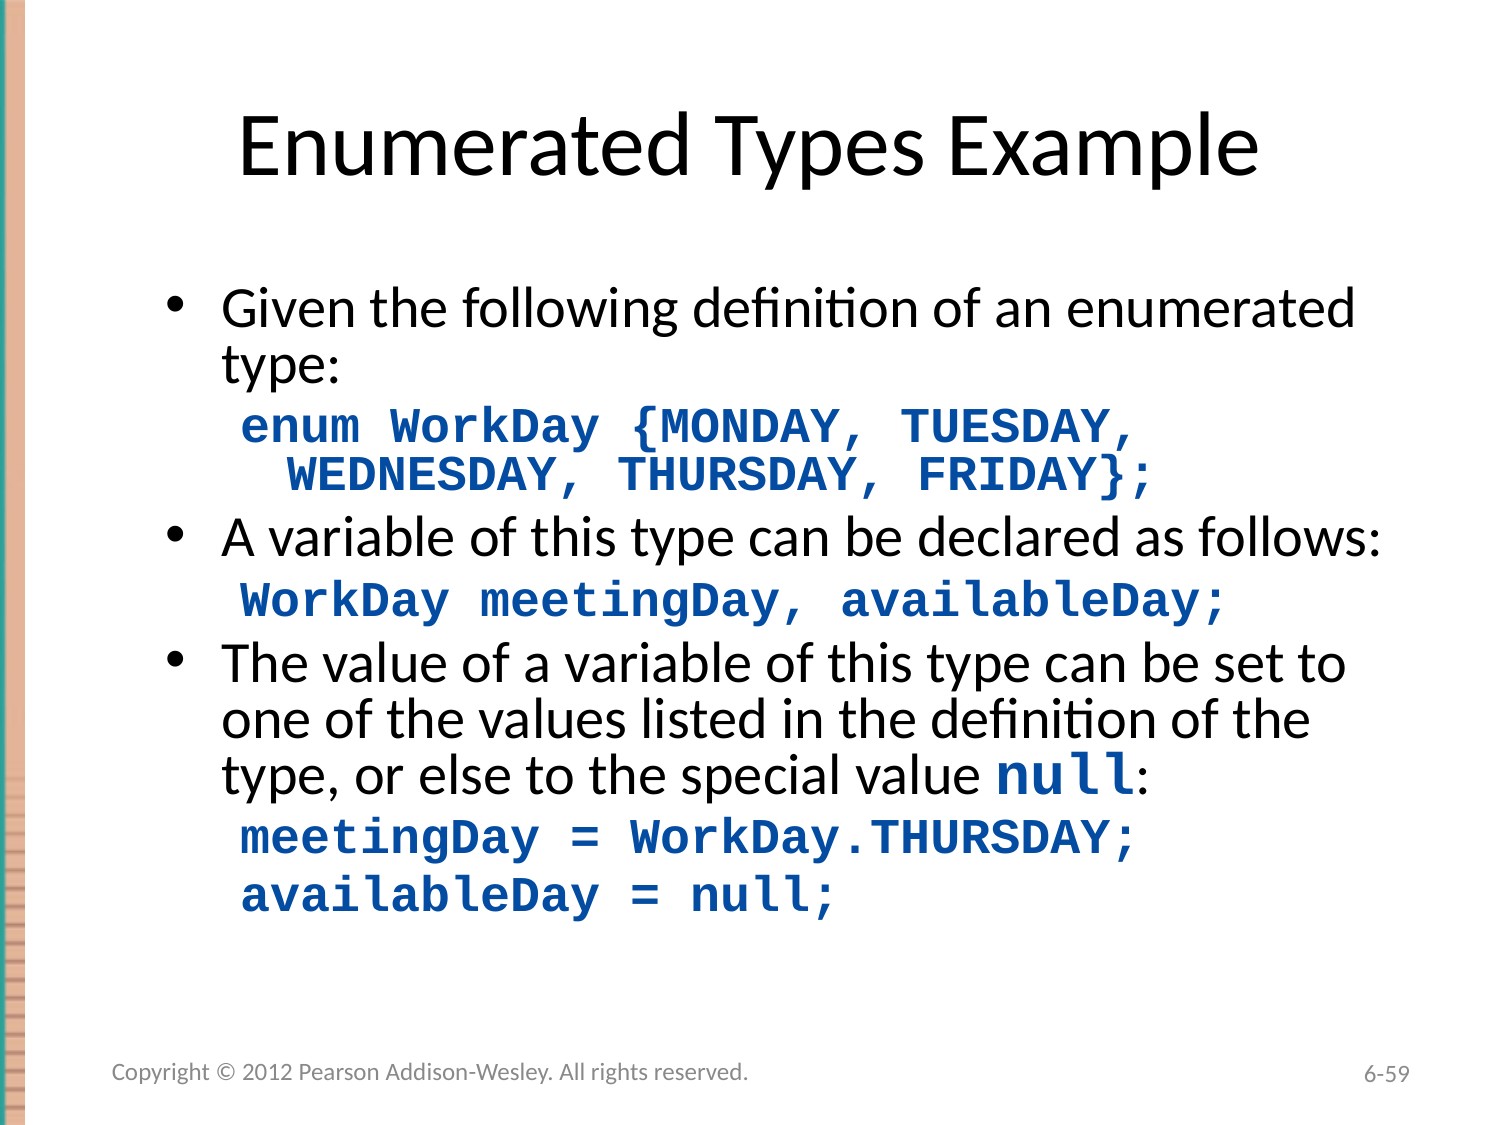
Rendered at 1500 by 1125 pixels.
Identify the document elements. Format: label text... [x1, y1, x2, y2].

title Enumerated Types Example [74, 44, 1426, 233]
picture [0, 0, 25, 1125]
footer Copyright © 2012 Pearson Addison-Wesley. All rights reserved. [75, 1040, 788, 1100]
slide_number 6-59 [1074, 1042, 1425, 1103]
list Given the following definition of an enumerated type: enum WorkDay {MONDAY, TUESDAY, WEDNESDAY, THURSDAY, FRIDAY}; A variable of this type can be declared as follows: WorkDay meetingDay, availableDay; The value of a variable of this type can be set to one of the values listed in the definition of the type, or else to the special value null: meetingDay = WorkDay.THURSDAY; availableDay = null; [149, 274, 1438, 1001]
